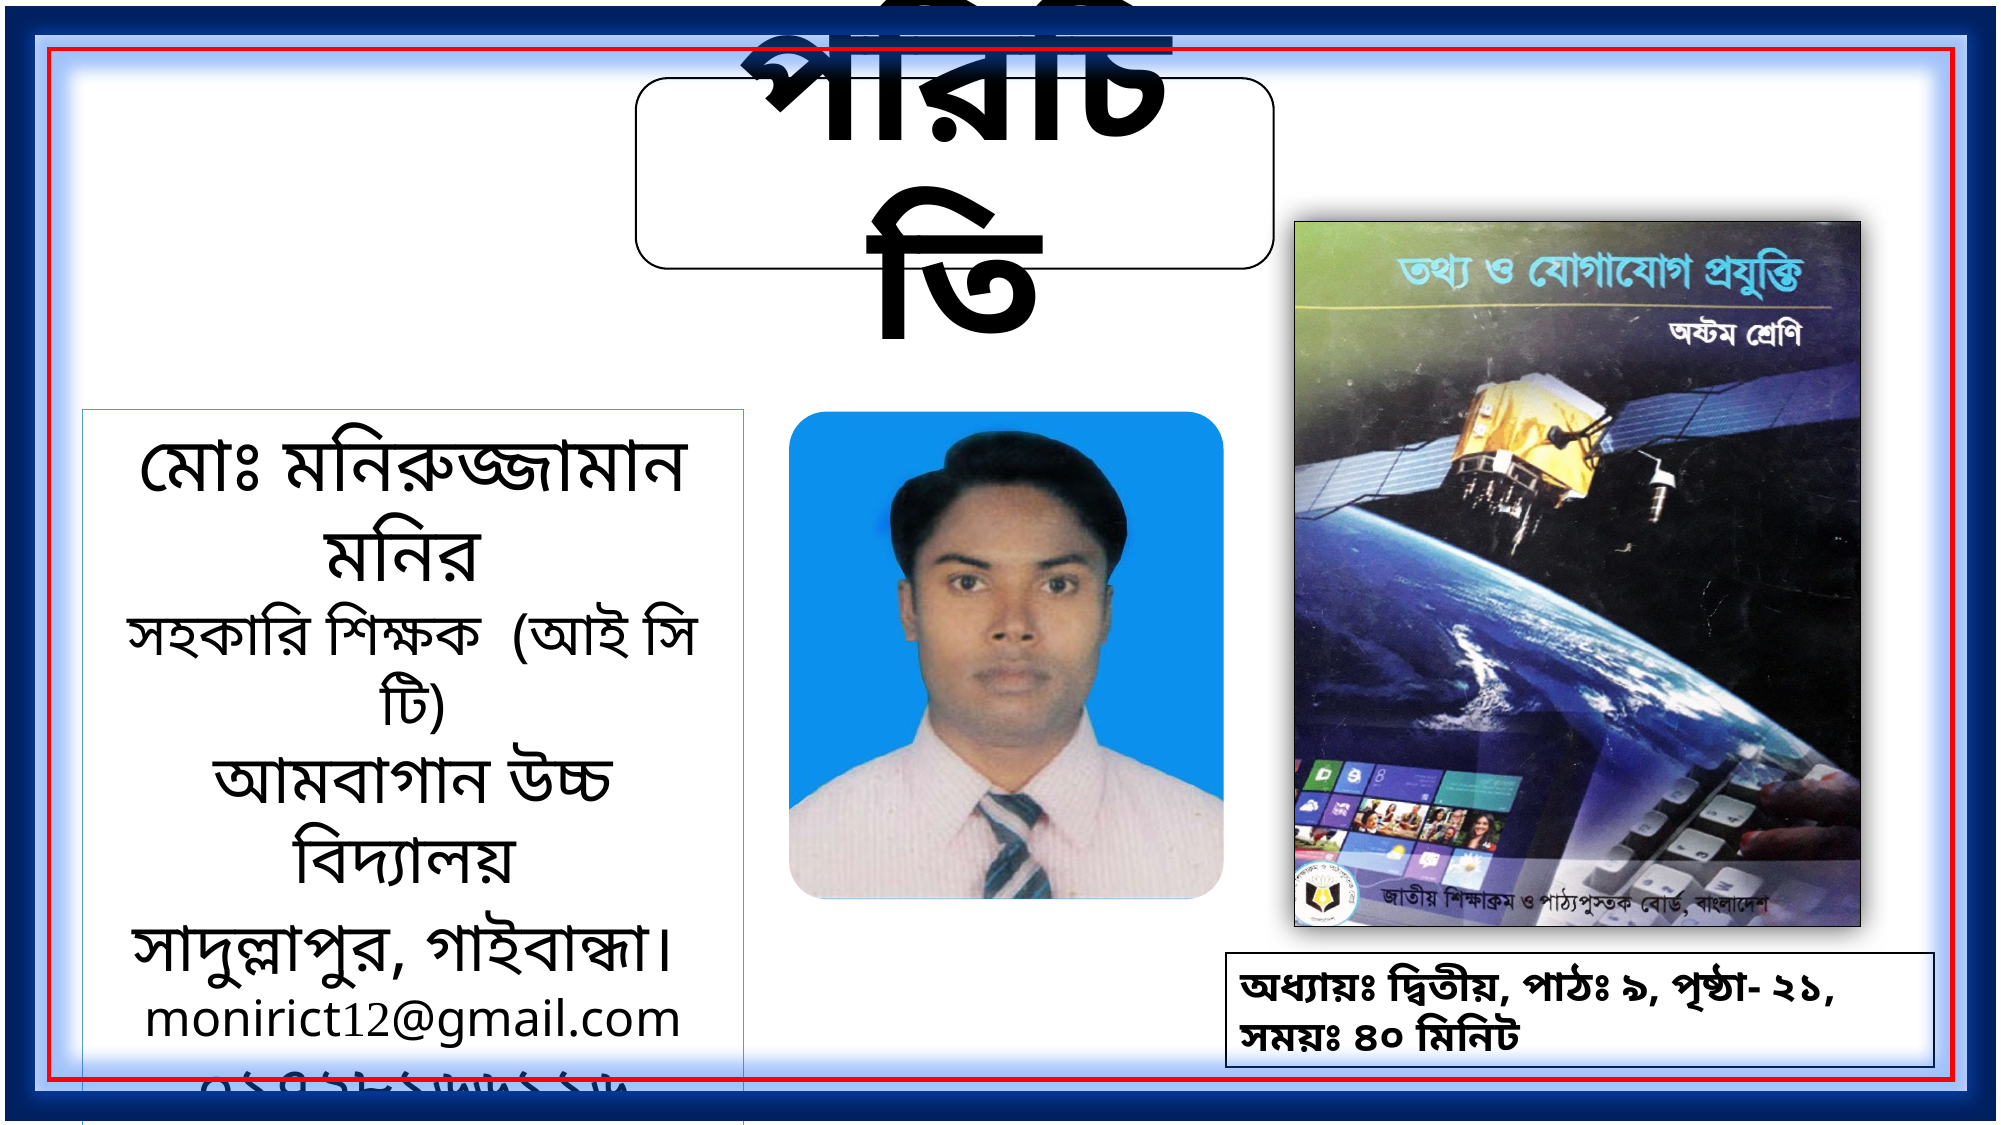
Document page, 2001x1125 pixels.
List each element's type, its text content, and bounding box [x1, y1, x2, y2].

text_box মোঃ মনিরুজ্জামান মনির সহকারি শিক্ষক (আই সি টি) আমবাগান উচ্চ বিদ্যালয় সাদুল্লাপুর, গাইবান্ধা। monirict12@gmail.com ০১৭২৮১৬৬১১৬ [82, 1121, 744, 1125]
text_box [20, 20, 1982, 1106]
